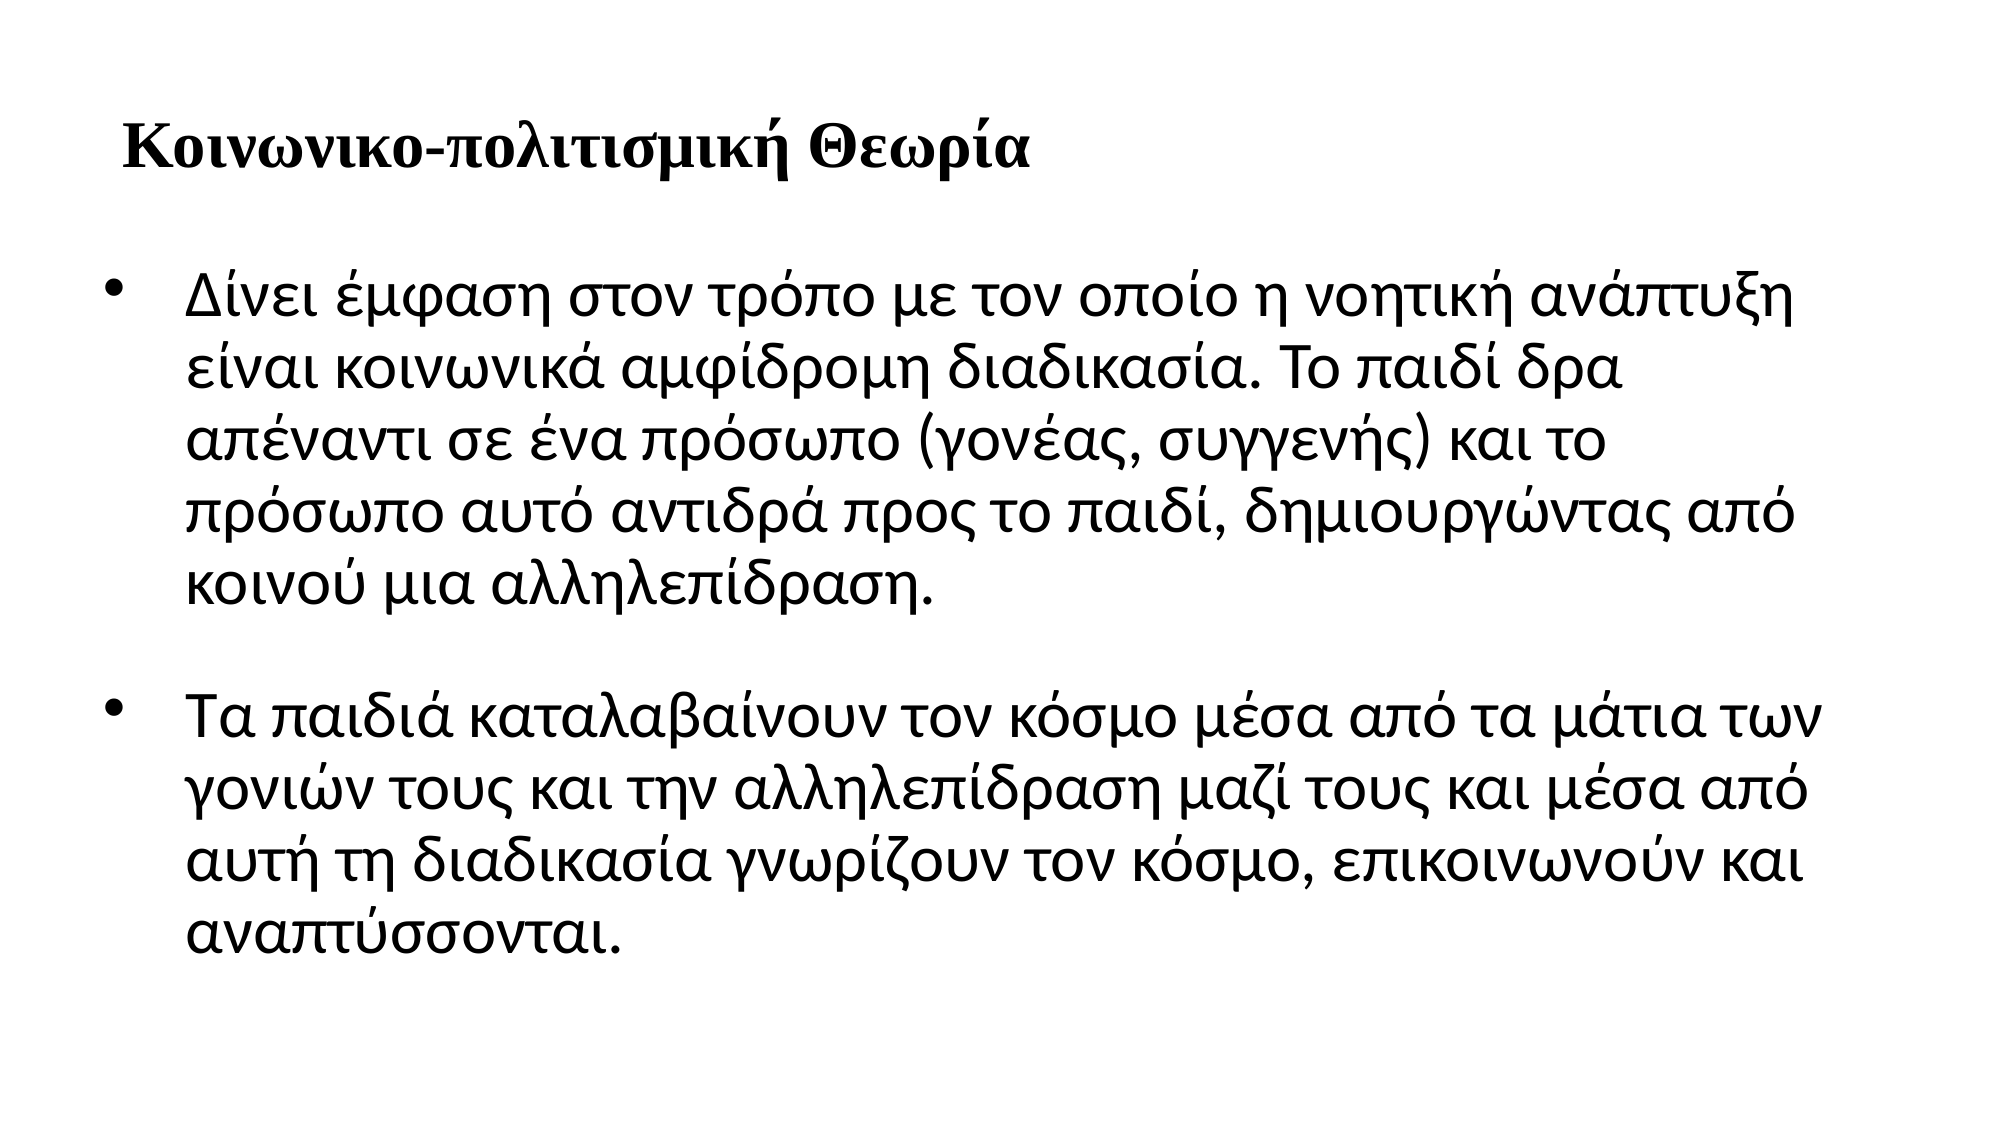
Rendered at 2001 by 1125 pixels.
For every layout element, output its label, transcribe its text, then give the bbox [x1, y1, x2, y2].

title Κοινωνικο-πολιτισμική Θεωρία [107, 46, 1213, 234]
list Δίνει έμφαση στον τρόπο με τον οποίο η νοητική ανάπτυξη είναι κοινωνικά αμφίδρομη διαδικασία. Το παιδί δρα απέναντι σε ένα πρόσωπο (γονέας, συγγενής) και το πρόσωπο αυτό αντιδρά προς το παιδί, δημιουργώντας από κοινού μια αλληλεπίδραση. Τα παιδιά καταλαβαίνουν τον κόσμο μέσα από τα μάτια των γονιών τους και την αλληλεπίδραση μαζί τους και μέσα από αυτή τη διαδικασία γνωρίζουν τον κόσμο, επικοινωνούν και αναπτύσσονται. [87, 251, 1866, 1013]
